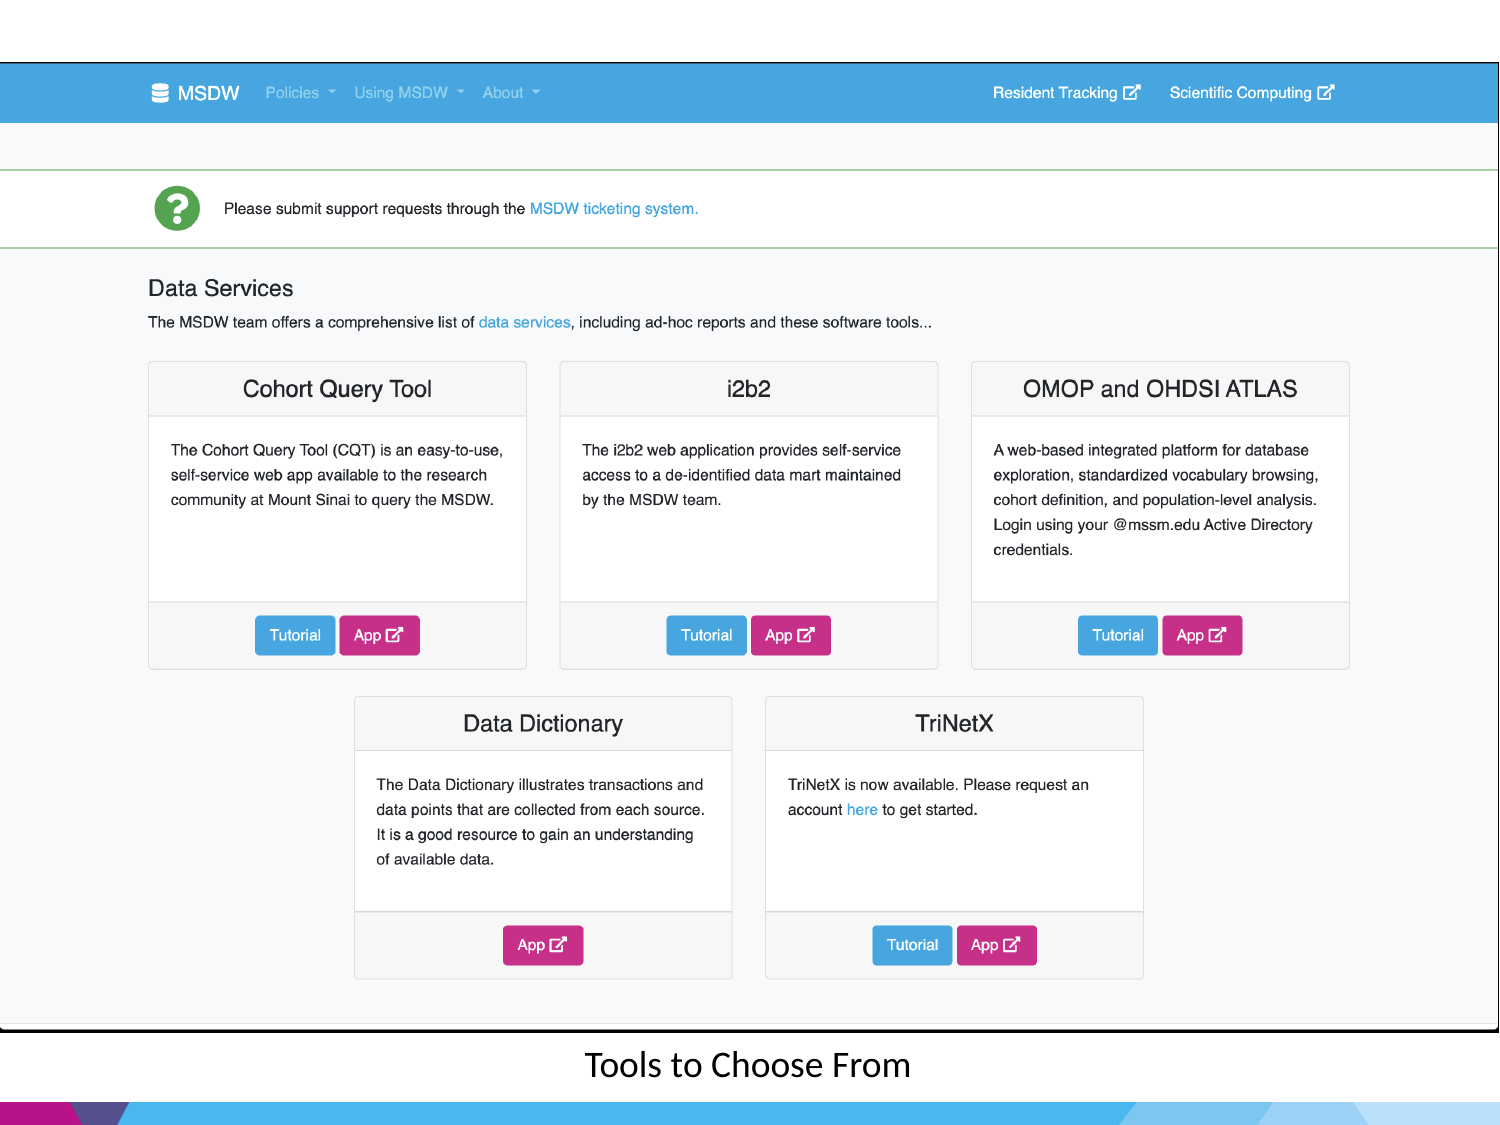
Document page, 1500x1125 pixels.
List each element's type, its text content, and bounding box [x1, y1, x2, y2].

text_box Tools to Choose From [323, 1041, 1174, 1092]
picture [0, 1102, 1500, 1125]
picture [0, 62, 1499, 1033]
